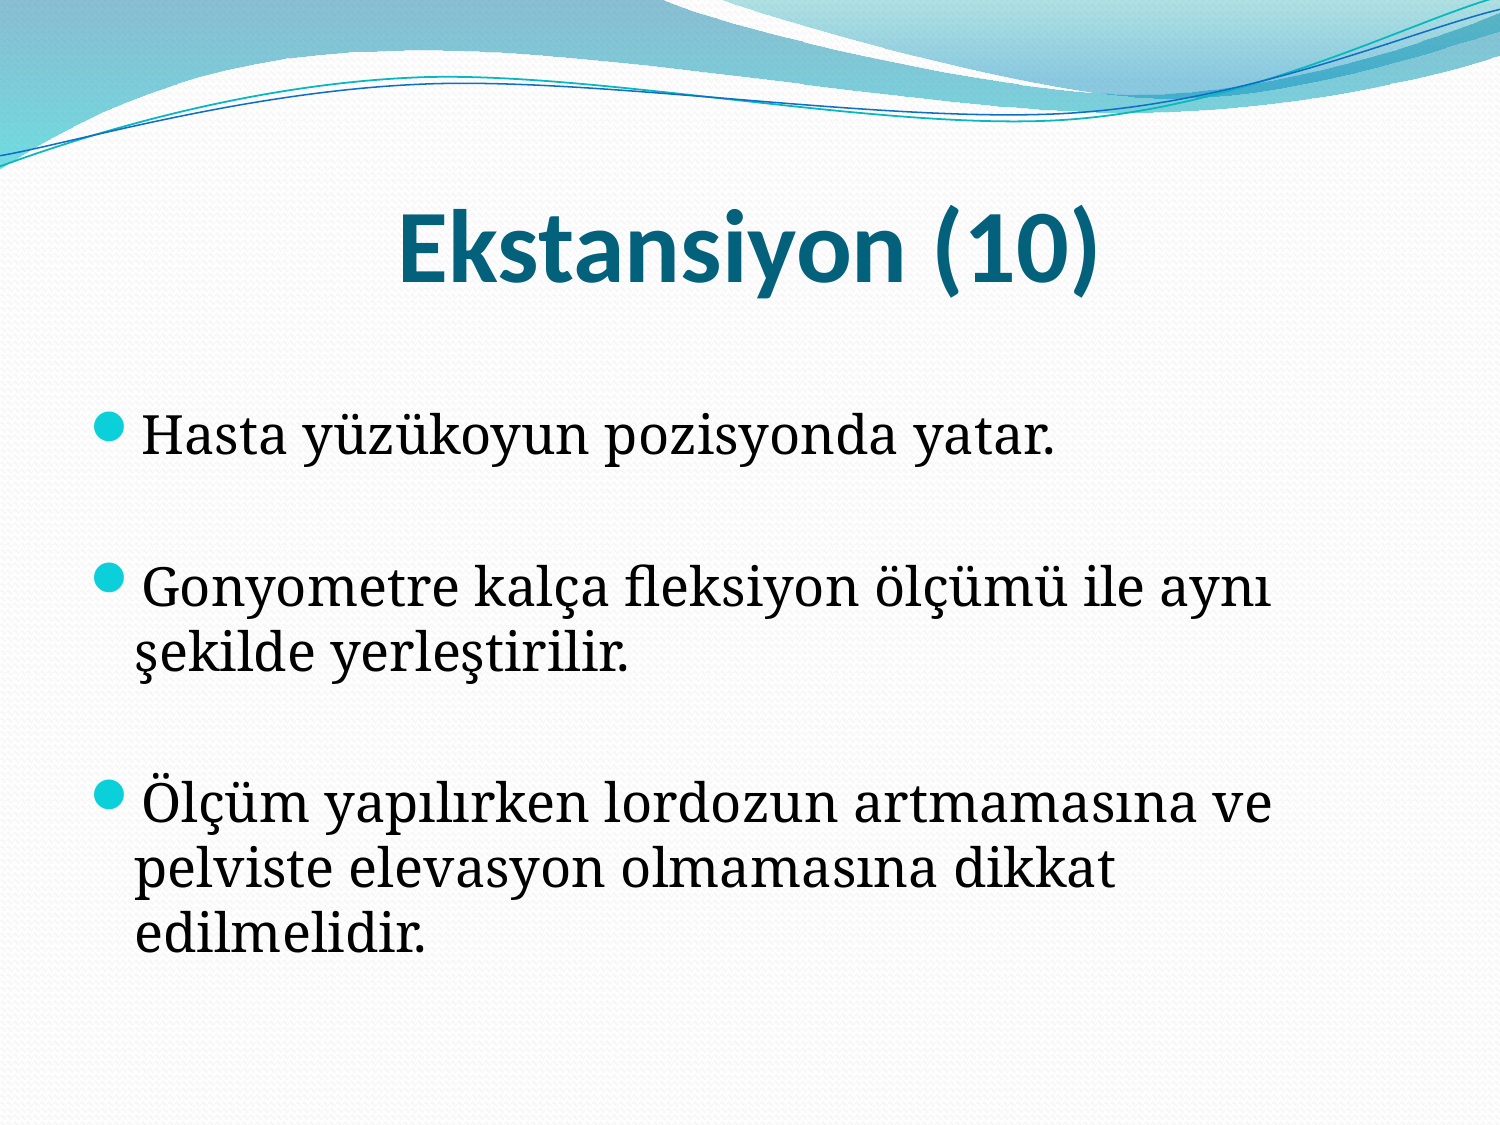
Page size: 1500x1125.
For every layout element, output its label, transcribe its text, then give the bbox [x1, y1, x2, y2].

list Hasta yüzükoyun pozisyonda yatar. Gonyometre kalça fleksiyon ölçümü ile aynı şekilde yerleştirilir. Ölçüm yapılırken lordozun artmamasına ve pelviste elevasyon olmamasına dikkat edilmelidir. [75, 317, 1425, 1038]
title Ekstansiyon (10) [75, 115, 1425, 303]
